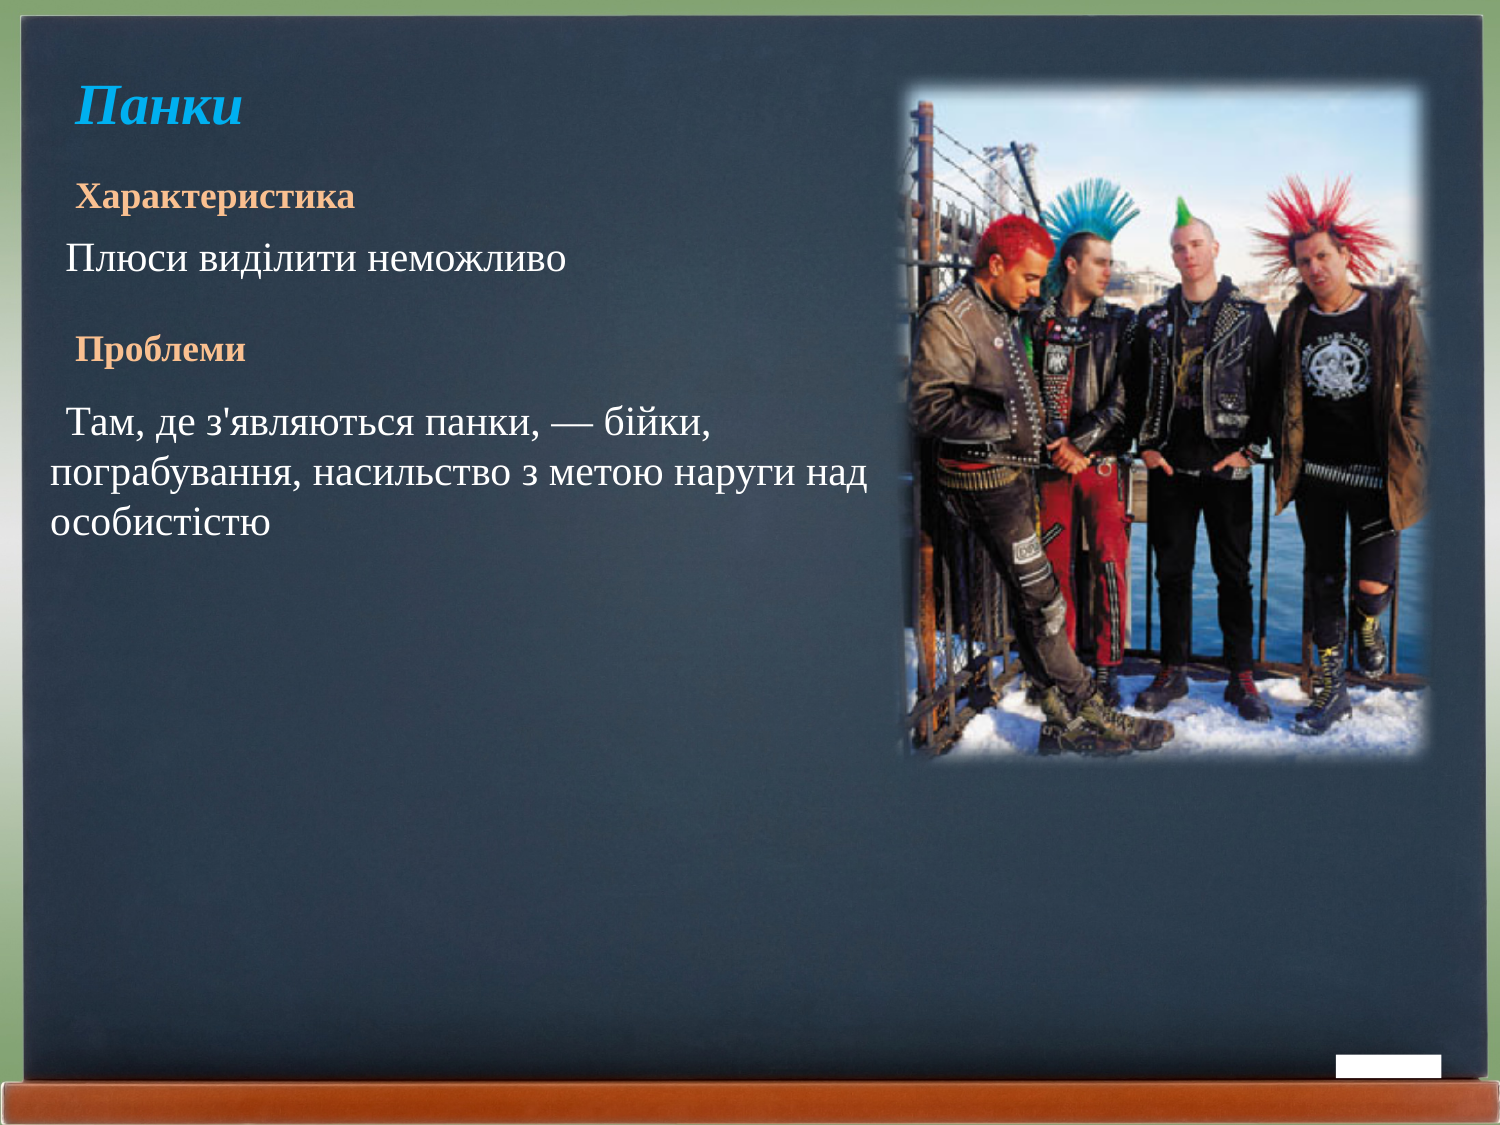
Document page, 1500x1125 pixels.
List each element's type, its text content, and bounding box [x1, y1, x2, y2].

text_box Проблеми [60, 316, 390, 377]
text_box [1334, 1053, 1443, 1080]
text_box Там, де з'являються панки, — бійки, пограбування, насильство з метою наруги над особистістю [35, 386, 885, 602]
text_box Плюси виділити неможливо [35, 222, 885, 338]
text_box Панки [60, 58, 390, 163]
text_box Характеристика [60, 163, 390, 222]
picture [0, 0, 1500, 1125]
